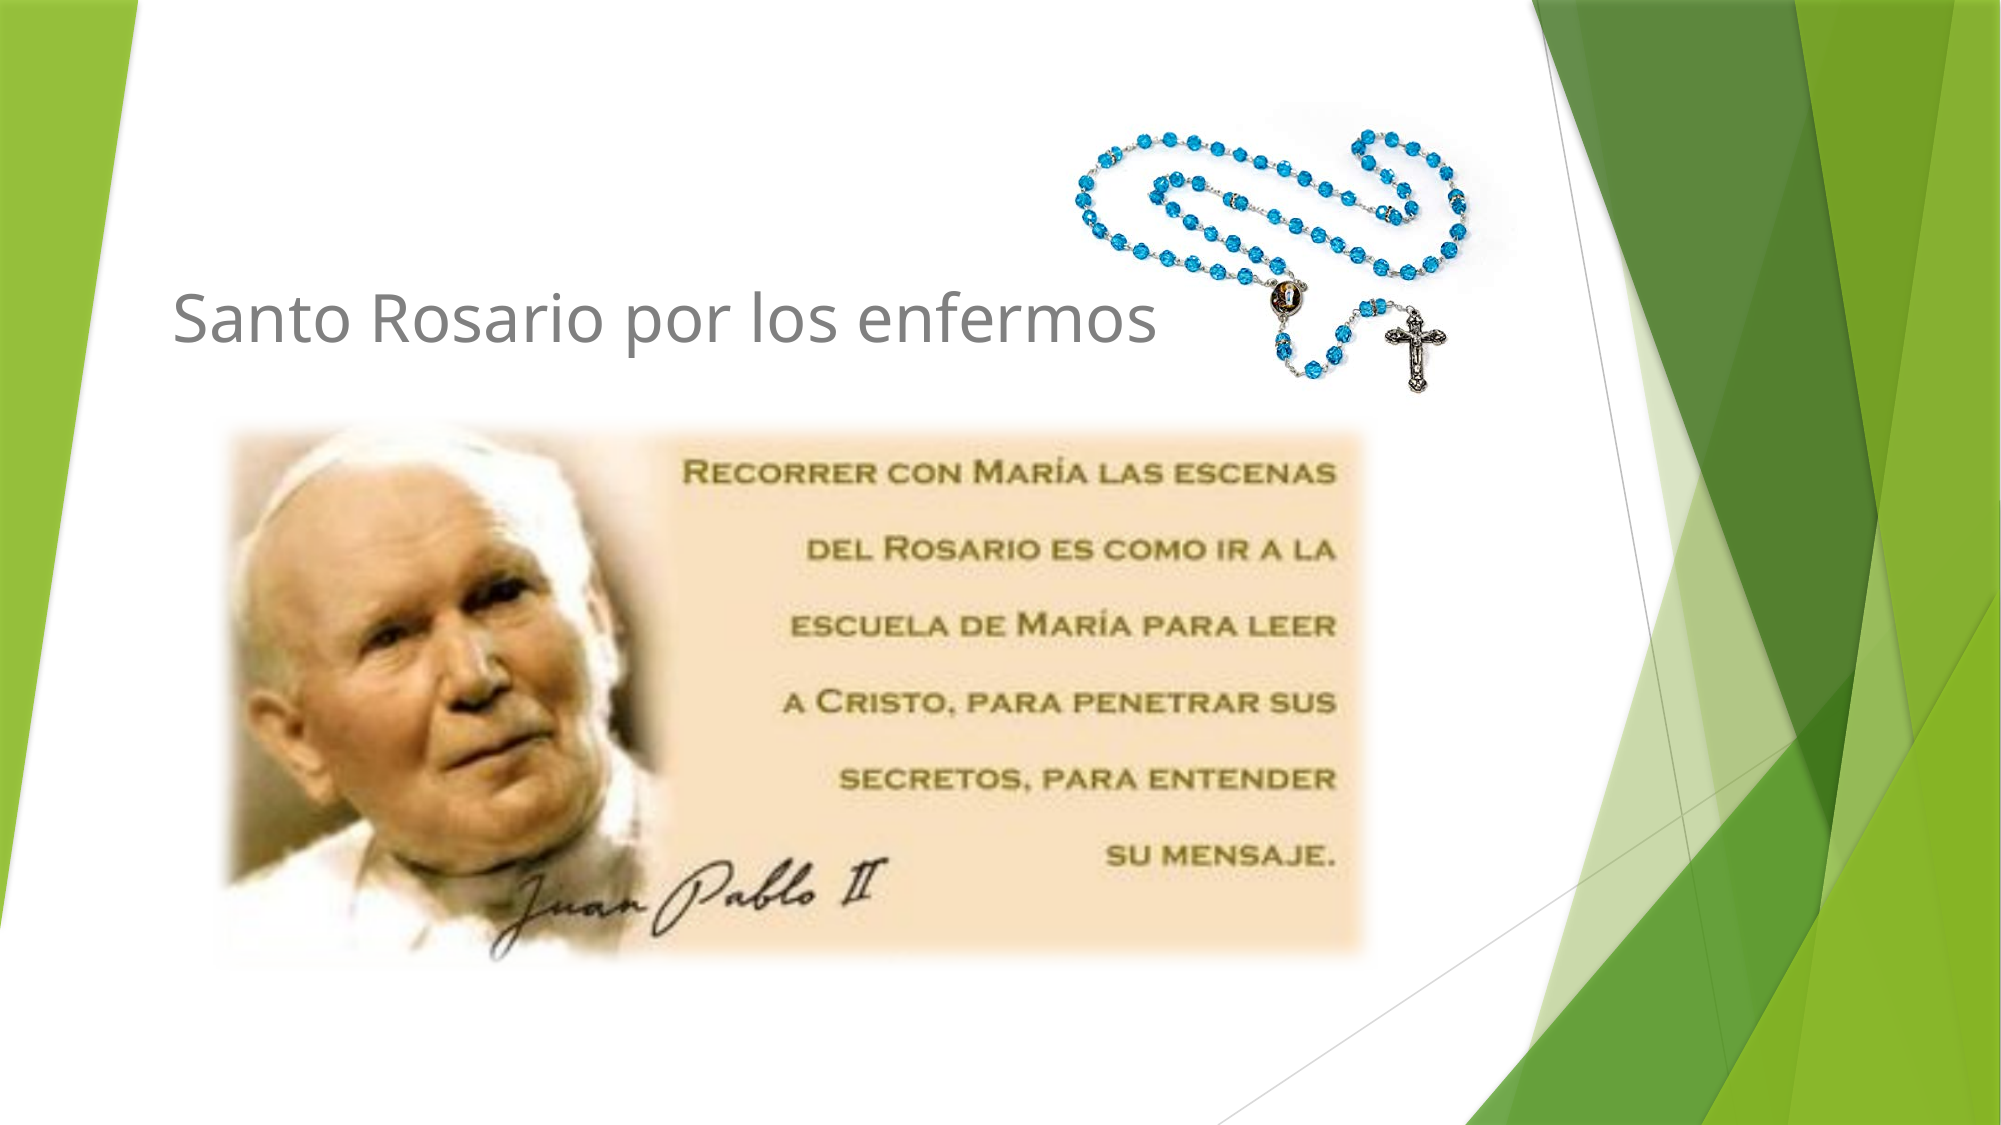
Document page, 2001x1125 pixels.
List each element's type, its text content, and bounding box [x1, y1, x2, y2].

picture [213, 94, 1519, 973]
subtitle Santo Rosario por los enfermos [130, 267, 1030, 448]
